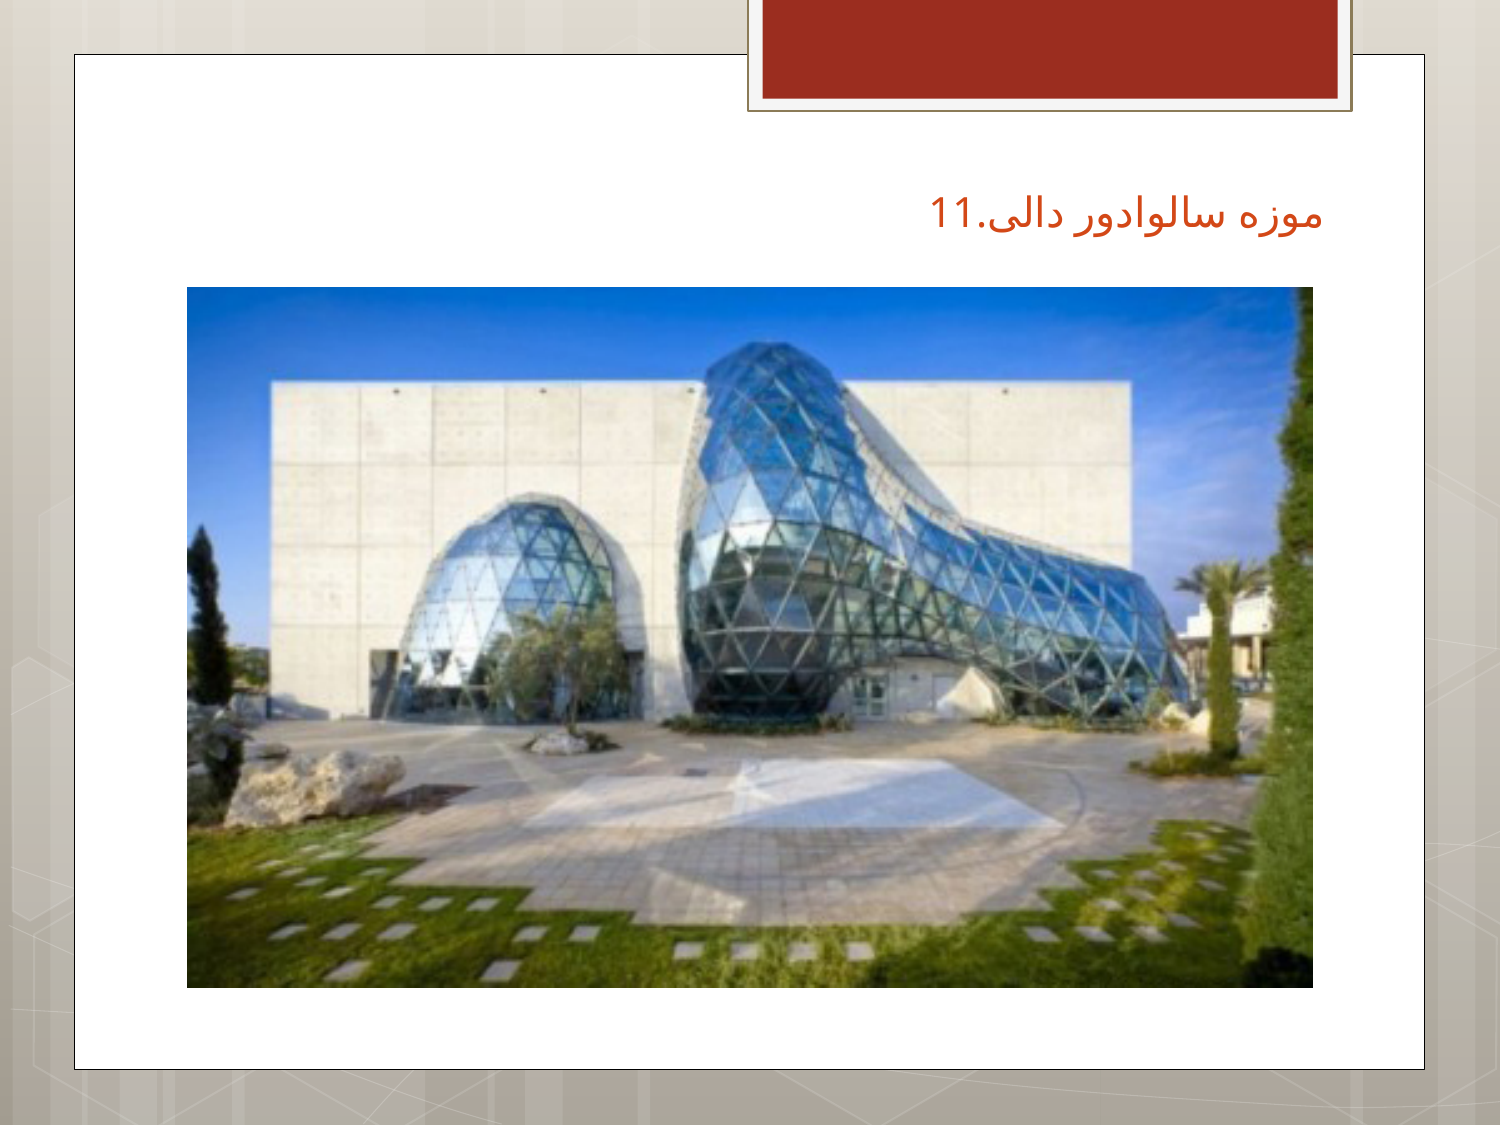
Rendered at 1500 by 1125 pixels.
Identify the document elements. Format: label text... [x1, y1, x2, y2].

title 11.موزه سالوادور دالی [187, 149, 1340, 244]
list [187, 287, 1313, 988]
